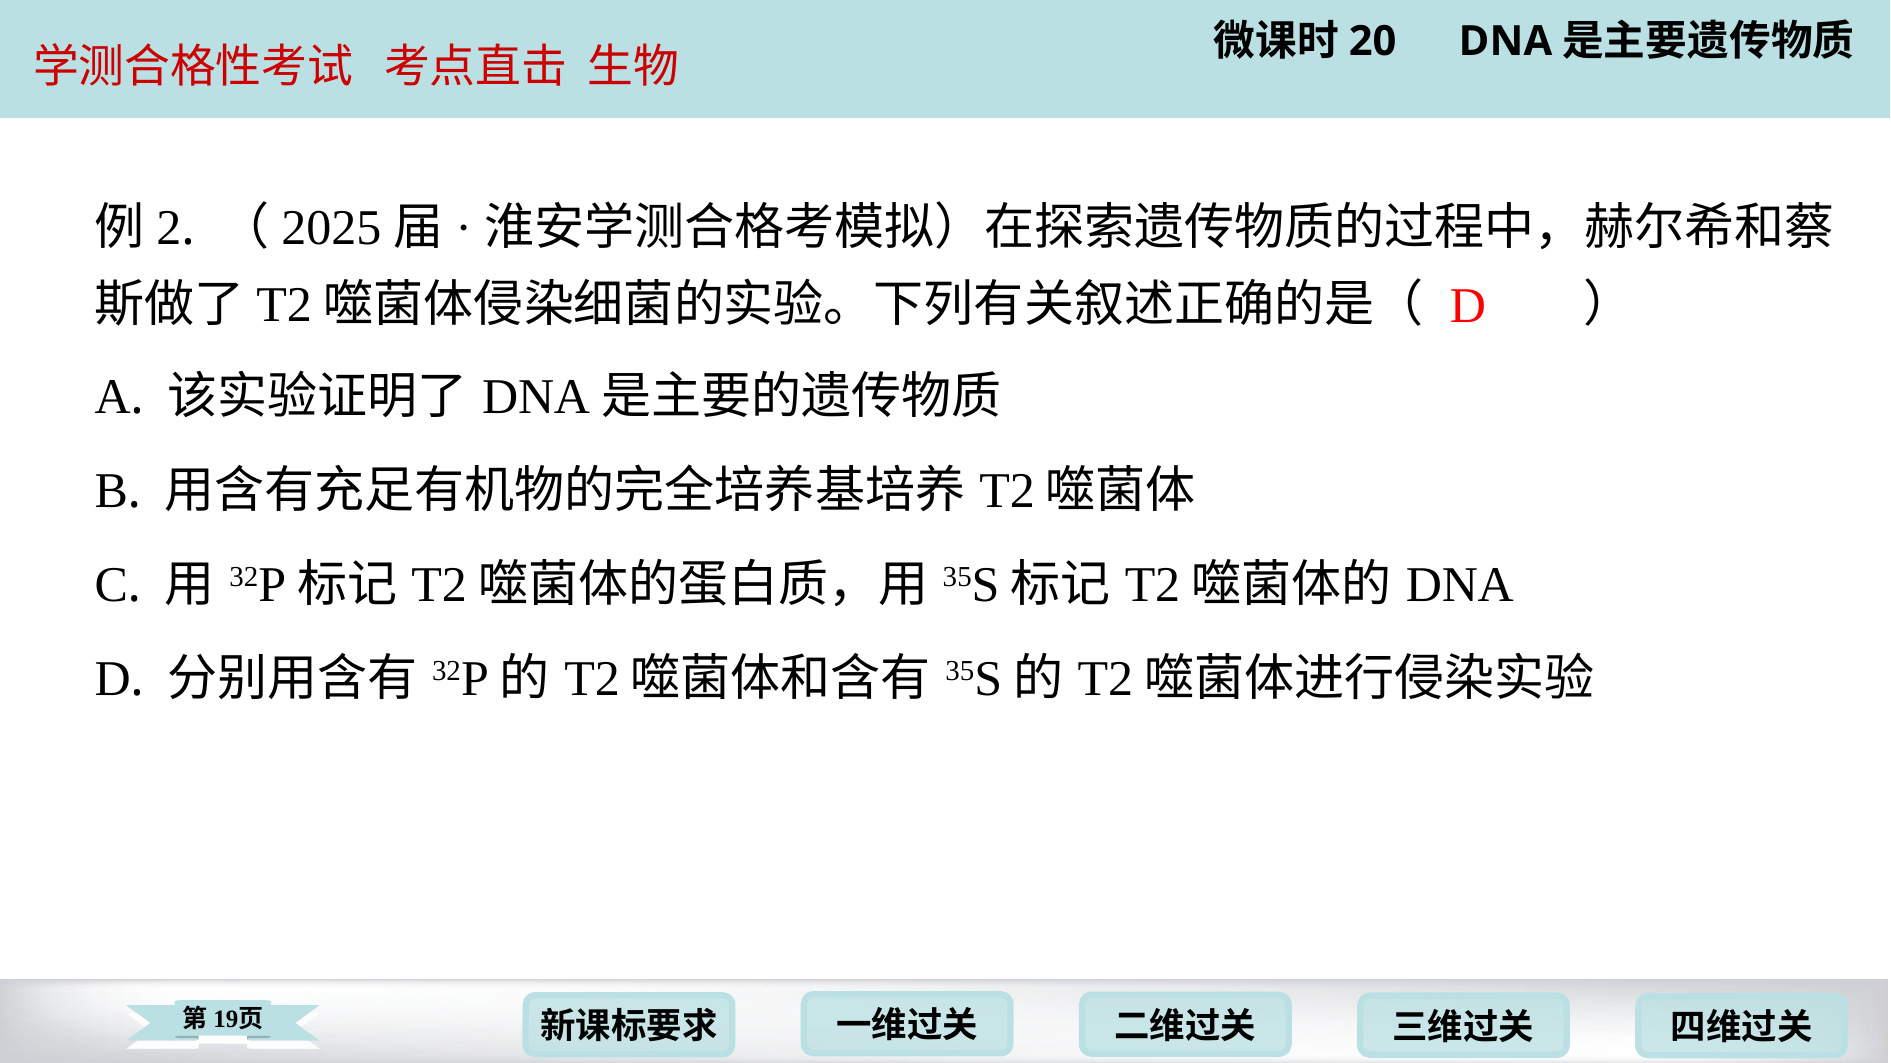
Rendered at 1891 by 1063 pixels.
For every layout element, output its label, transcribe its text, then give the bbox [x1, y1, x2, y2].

text_box 例2. （2025届·淮安学测合格考模拟）在探索遗传物质的过程中，赫尔希和蔡 斯做了T2噬菌体侵染细菌的实验。下列有关叙述正确的是（ D ） [94, 177, 1858, 327]
table_cell D. 分别用含有32P的T2噬菌体和含有35S的T2噬菌体进行侵染实验 [94, 616, 1597, 710]
table_cell C. 用32P标记T2噬菌体的蛋白质，用35S标记T2噬菌体的DNA [94, 522, 1597, 616]
table_header A. 该实验证明了DNA是主要的遗传物质 [94, 335, 1597, 428]
text_box D [1435, 247, 1501, 333]
table_cell B. 用含有充足有机物的完全培养基培养T2噬菌体 [94, 428, 1597, 522]
picture [0, 979, 1891, 1063]
